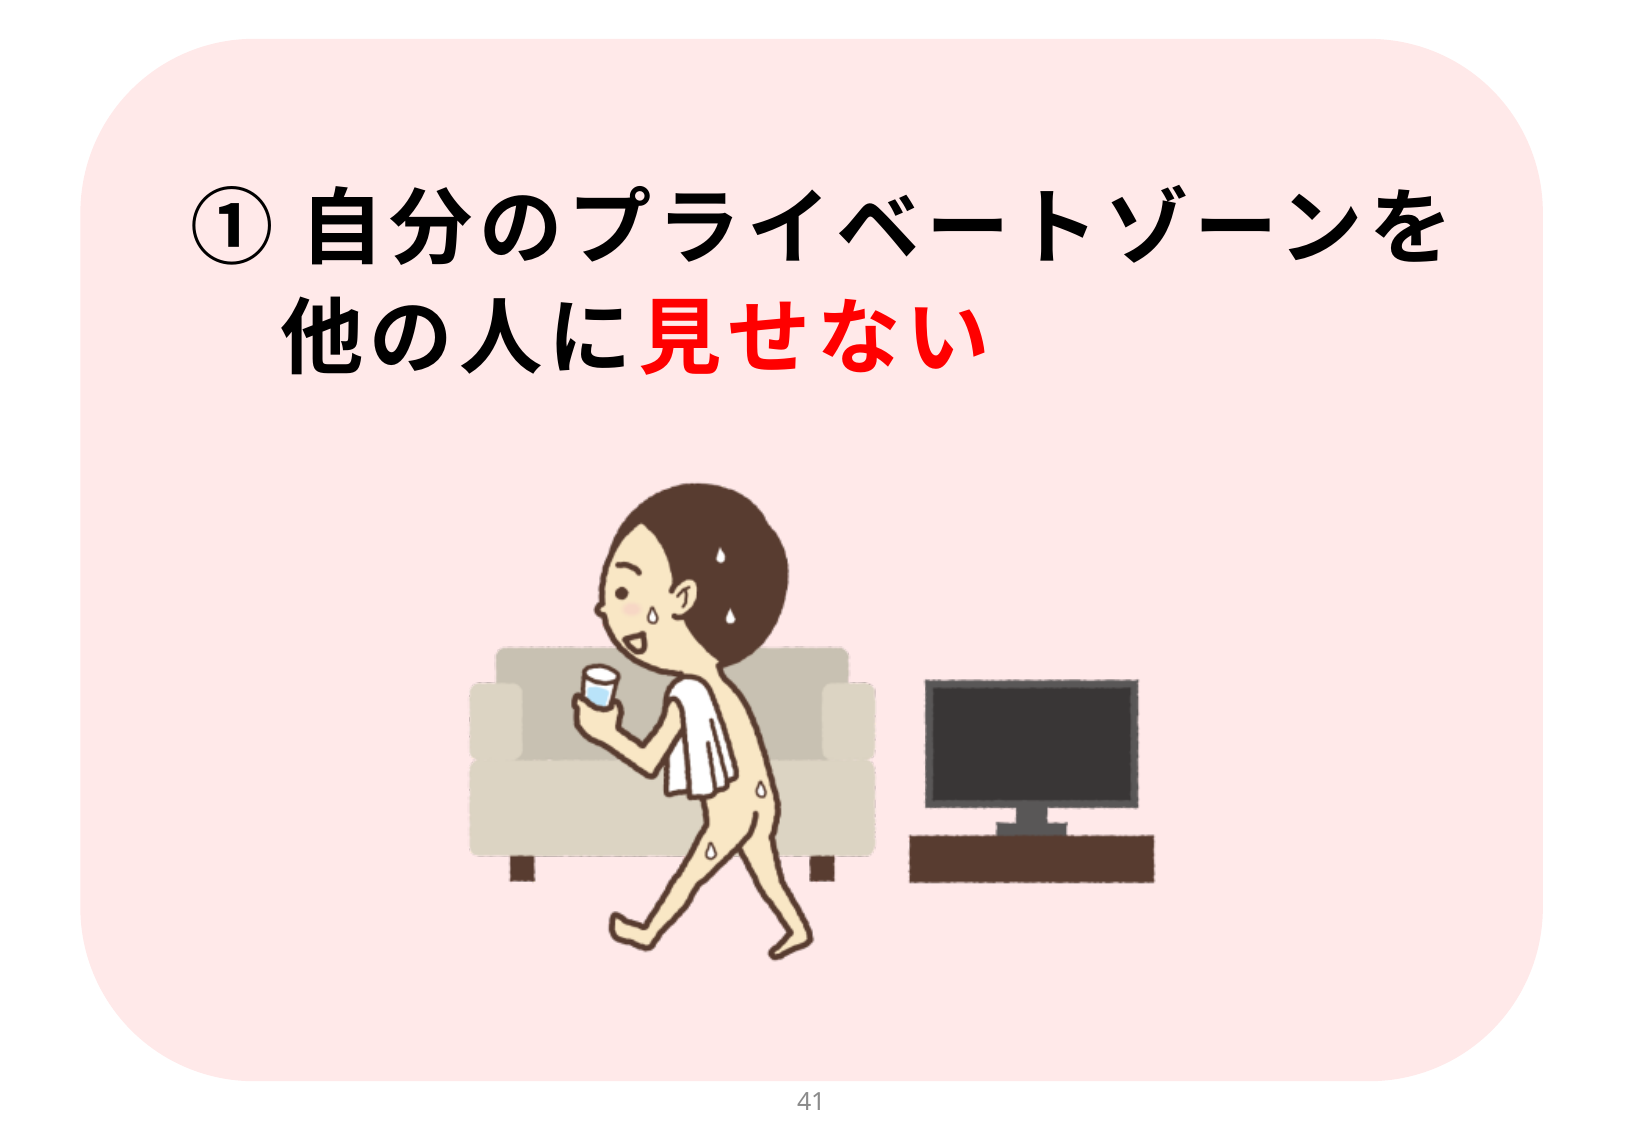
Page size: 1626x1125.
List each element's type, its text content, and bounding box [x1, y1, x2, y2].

text_box [79, 37, 1544, 1083]
text_box 40 [772, 1081, 850, 1123]
text_box ①自分のプライベートゾーンを 他の人に見せない [176, 166, 1593, 392]
picture [451, 465, 1173, 979]
